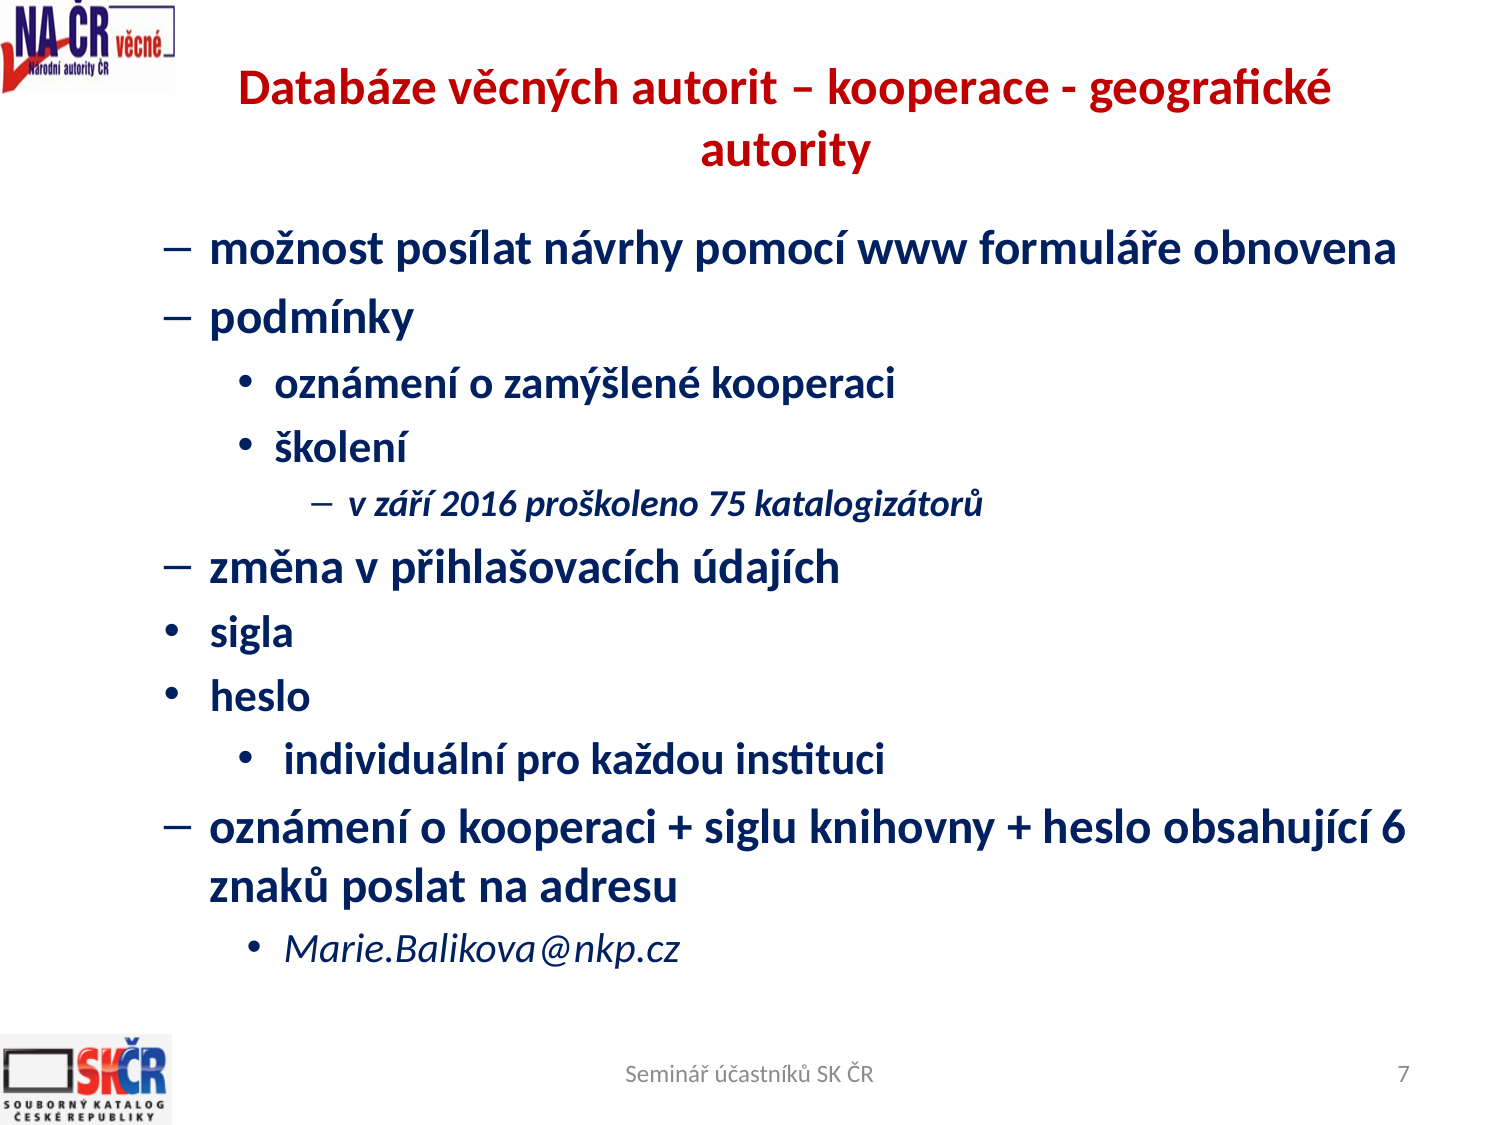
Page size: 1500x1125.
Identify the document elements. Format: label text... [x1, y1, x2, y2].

list možnost posílat návrhy pomocí www formuláře obnovena podmínky oznámení o zamýšlené kooperaci školení v září 2016 proškoleno 75 katalogizátorů změna v přihlašovacích údajích sigla heslo individuální pro každou instituci oznámení o kooperaci + siglu knihovny + heslo obsahující 6 znaků poslat na adresu Marie.Balikova@nkp.cz [75, 208, 1425, 1005]
picture [0, 0, 176, 94]
footer Seminář účastníků SK ČR [512, 1042, 988, 1103]
slide_number 7 [1074, 1042, 1425, 1103]
picture [0, 1034, 172, 1125]
title Databáze věcných autorit – kooperace - geografické autority [147, 45, 1425, 208]
